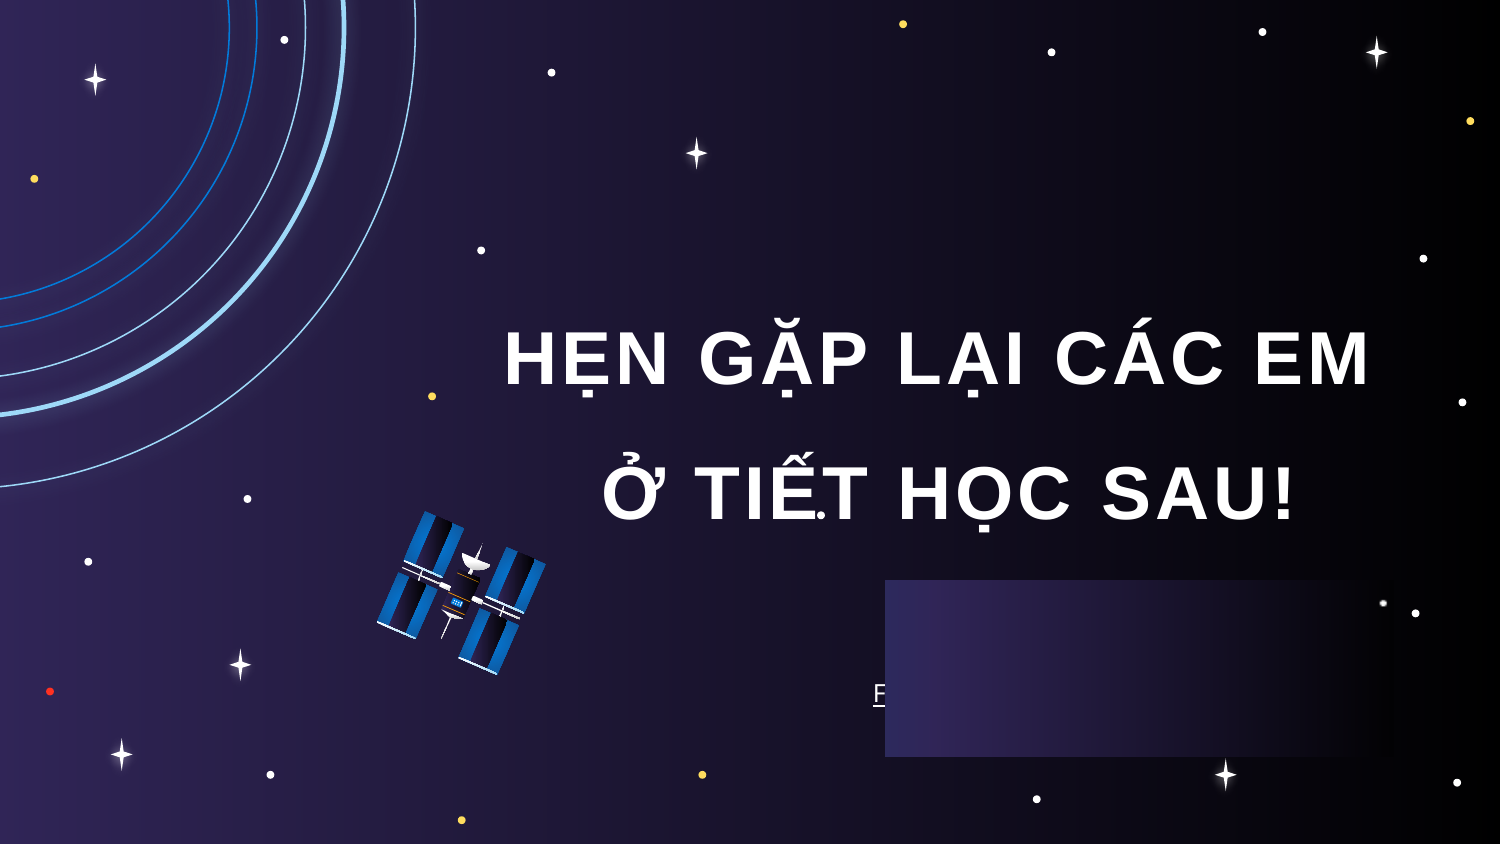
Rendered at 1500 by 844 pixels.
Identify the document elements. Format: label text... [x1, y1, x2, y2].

text_box HẸN GẶP LẠI CÁC EM Ở TIẾT HỌC SAU! [829, 264, 1500, 535]
picture [884, 580, 1394, 758]
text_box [229, 136, 826, 682]
